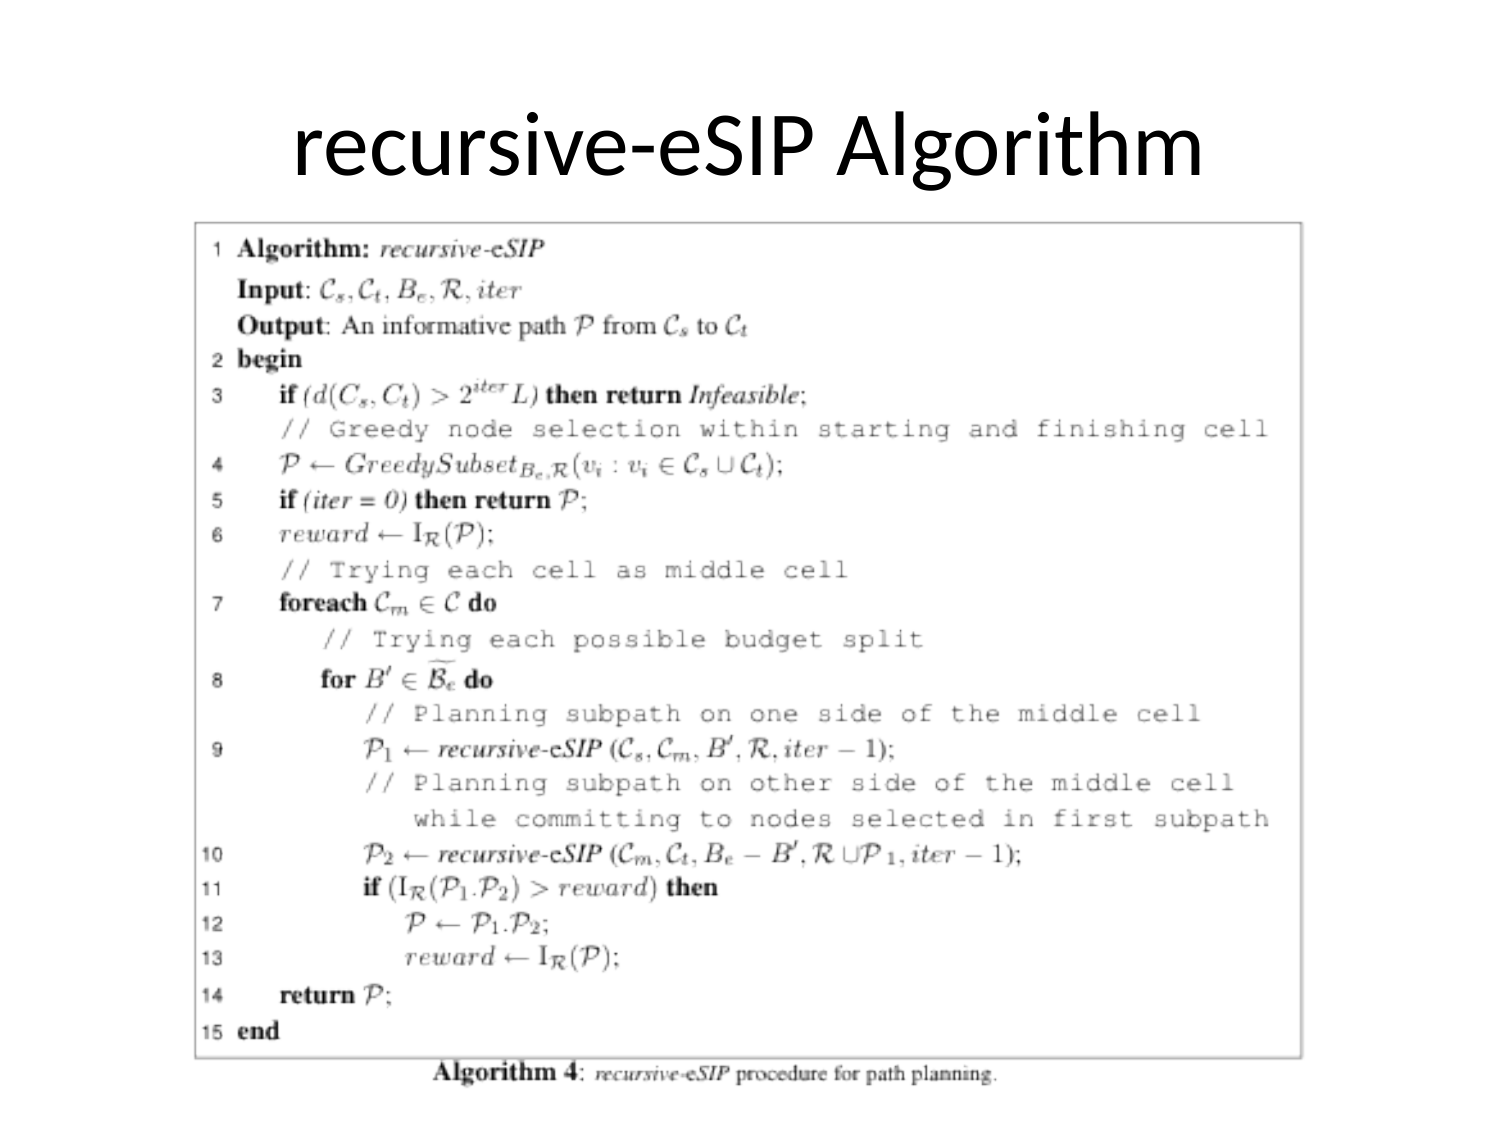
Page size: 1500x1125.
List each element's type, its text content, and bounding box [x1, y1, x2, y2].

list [187, 212, 1313, 1108]
title recursive-eSIP Algorithm [75, 45, 1425, 233]
